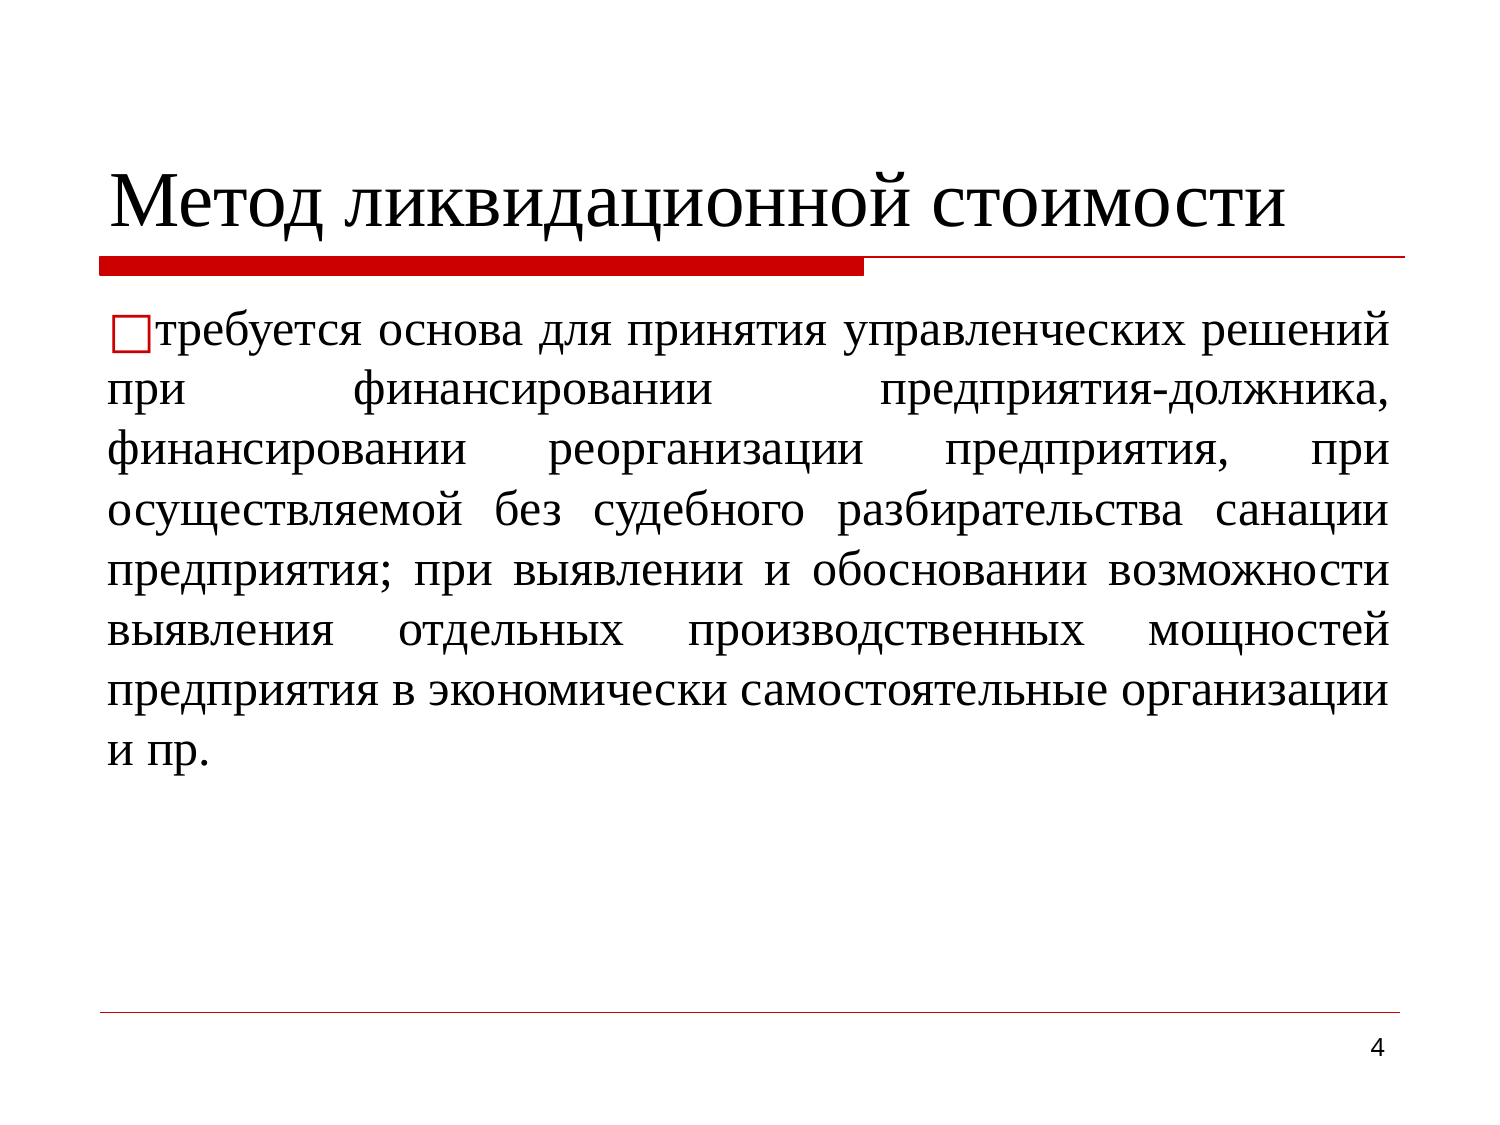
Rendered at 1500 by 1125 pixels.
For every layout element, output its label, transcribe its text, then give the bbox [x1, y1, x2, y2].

text_box 4 [1074, 1024, 1400, 1103]
list требуется основа для принятия управленческих решений при финансировании предприятия-должника, финансировании реорганизации предприятия, при осуществляемой без судебного разбирательства санации предприятия; при выявлении и обосновании возможности выявления отдельных производственных мощностей предприятия в экономически самостоятельные организации и пр. [92, 287, 1406, 988]
title Метод ликвидационной стоимости [94, 50, 1407, 250]
